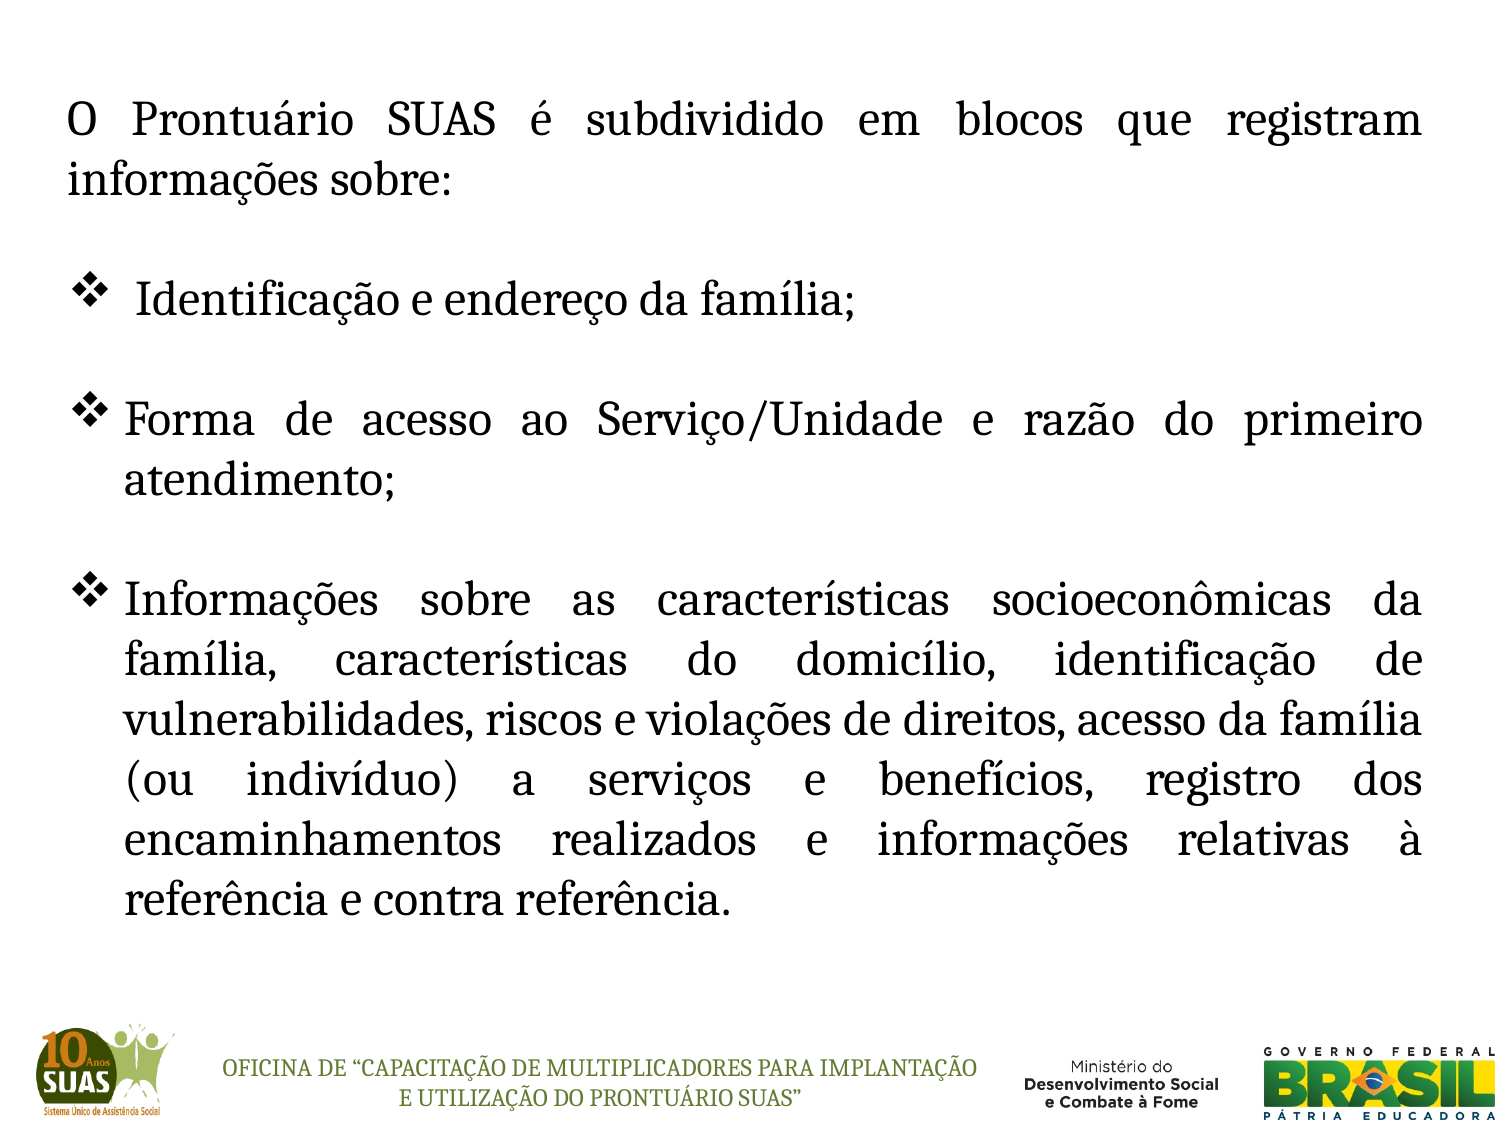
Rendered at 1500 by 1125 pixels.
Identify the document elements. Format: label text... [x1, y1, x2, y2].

text_box OFICINA DE “CAPACITAÇÃO DE MULTIPLICADORES PARA IMPLANTAÇÃO E UTILIZAÇÃO DO PRONTUÁRIO SUAS” [200, 1037, 1001, 1125]
picture [29, 1018, 181, 1120]
picture [1025, 1047, 1495, 1120]
text_box O Prontuário SUAS é subdividido em blocos que registram informações sobre: Identificação e endereço da família; Forma de acesso ao Serviço/Unidade e razão do primeiro atendimento; Informações sobre as características socioeconômicas da família, características do domicílio, identificação de vulnerabilidades, riscos e violações de direitos, acesso da família (ou indivíduo) a serviços e benefícios, registro dos encaminhamentos realizados e informações relativas à referência e contra referência. [53, 78, 1439, 983]
